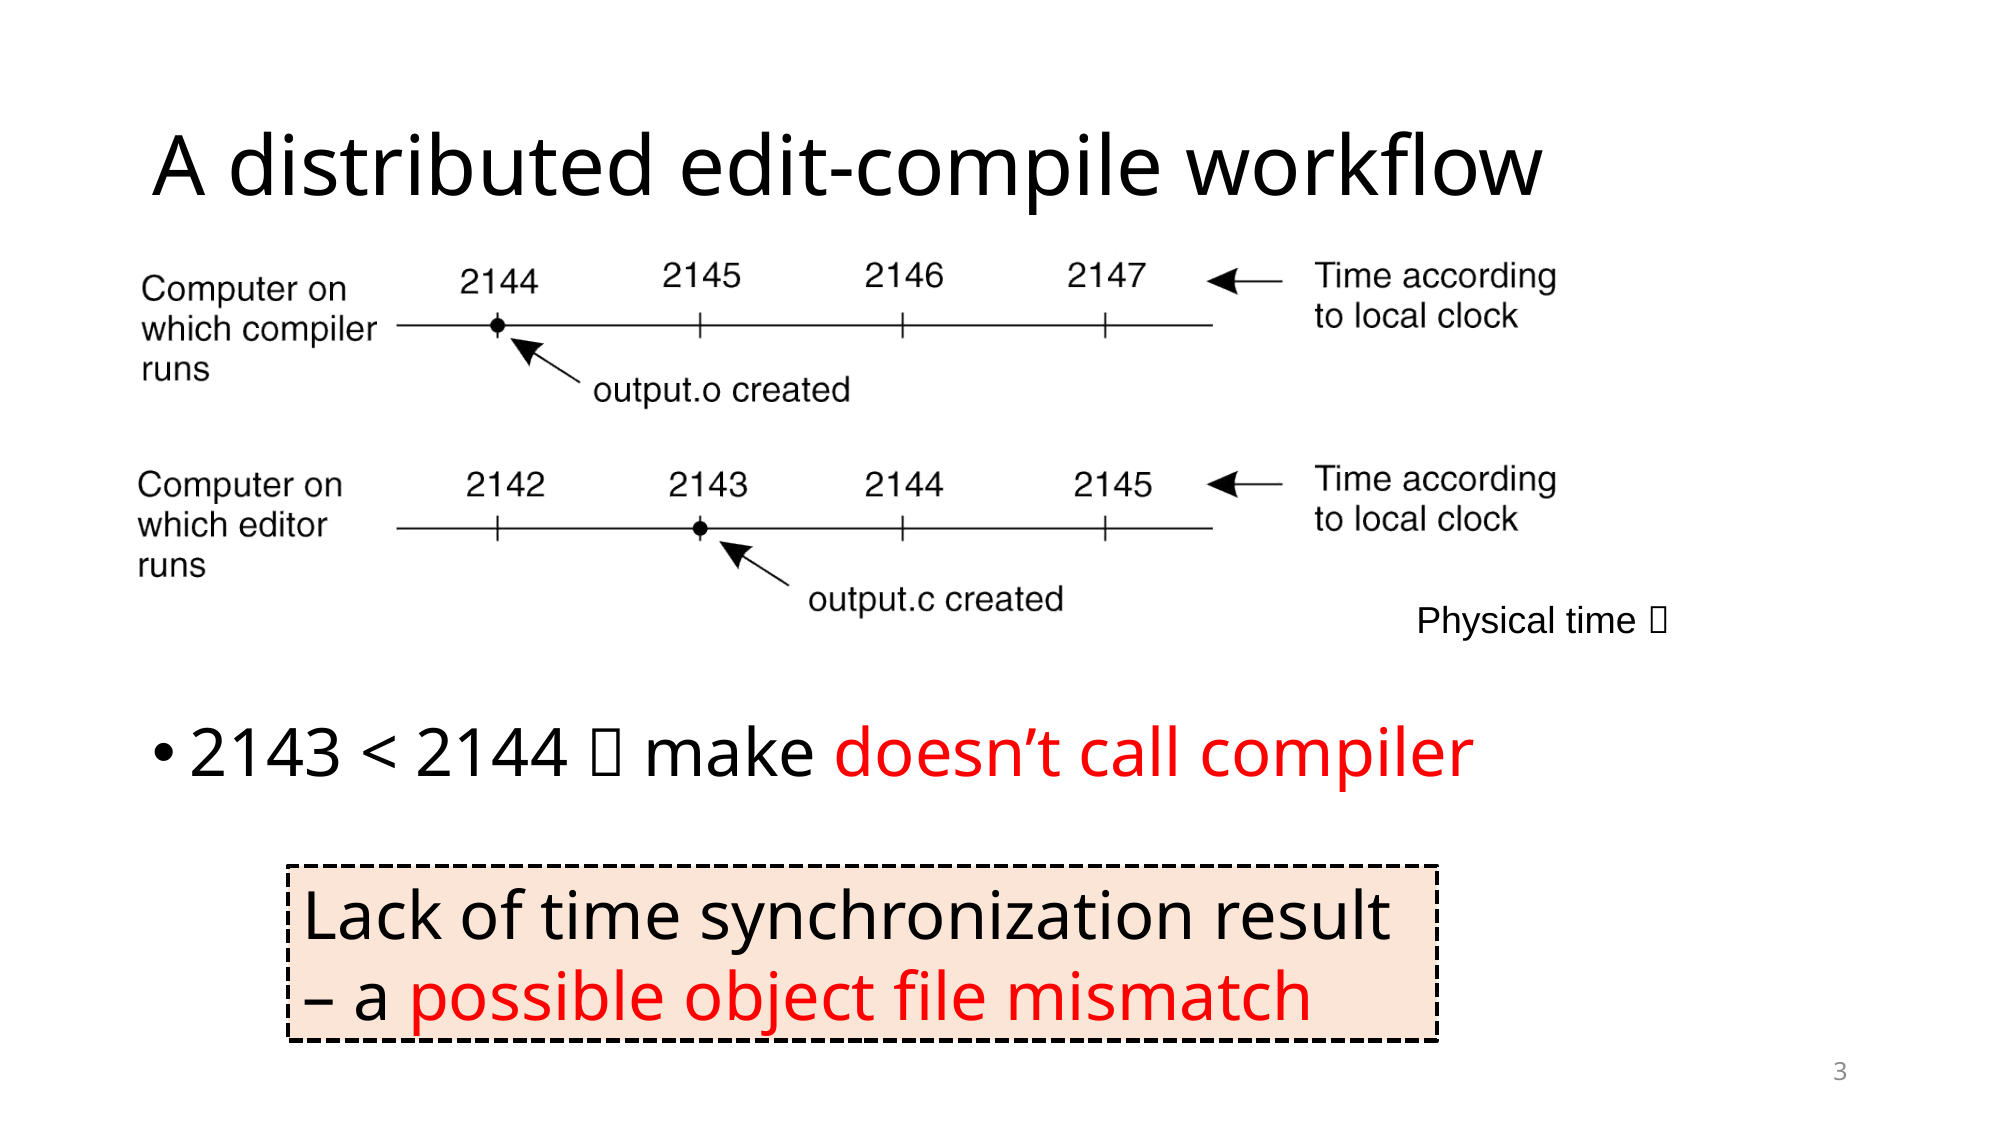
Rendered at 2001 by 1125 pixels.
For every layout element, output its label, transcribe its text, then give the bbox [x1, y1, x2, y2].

list 2143 < 2144  make doesn’t call compiler [137, 711, 1575, 832]
text_box Lack of time synchronization result – a possible object file mismatch [287, 865, 1437, 1041]
slide_number 3 [1412, 1042, 1863, 1103]
picture [137, 254, 1557, 619]
title A distributed edit-compile workflow [137, 59, 1863, 278]
text_box Physical time  [1401, 588, 1685, 648]
